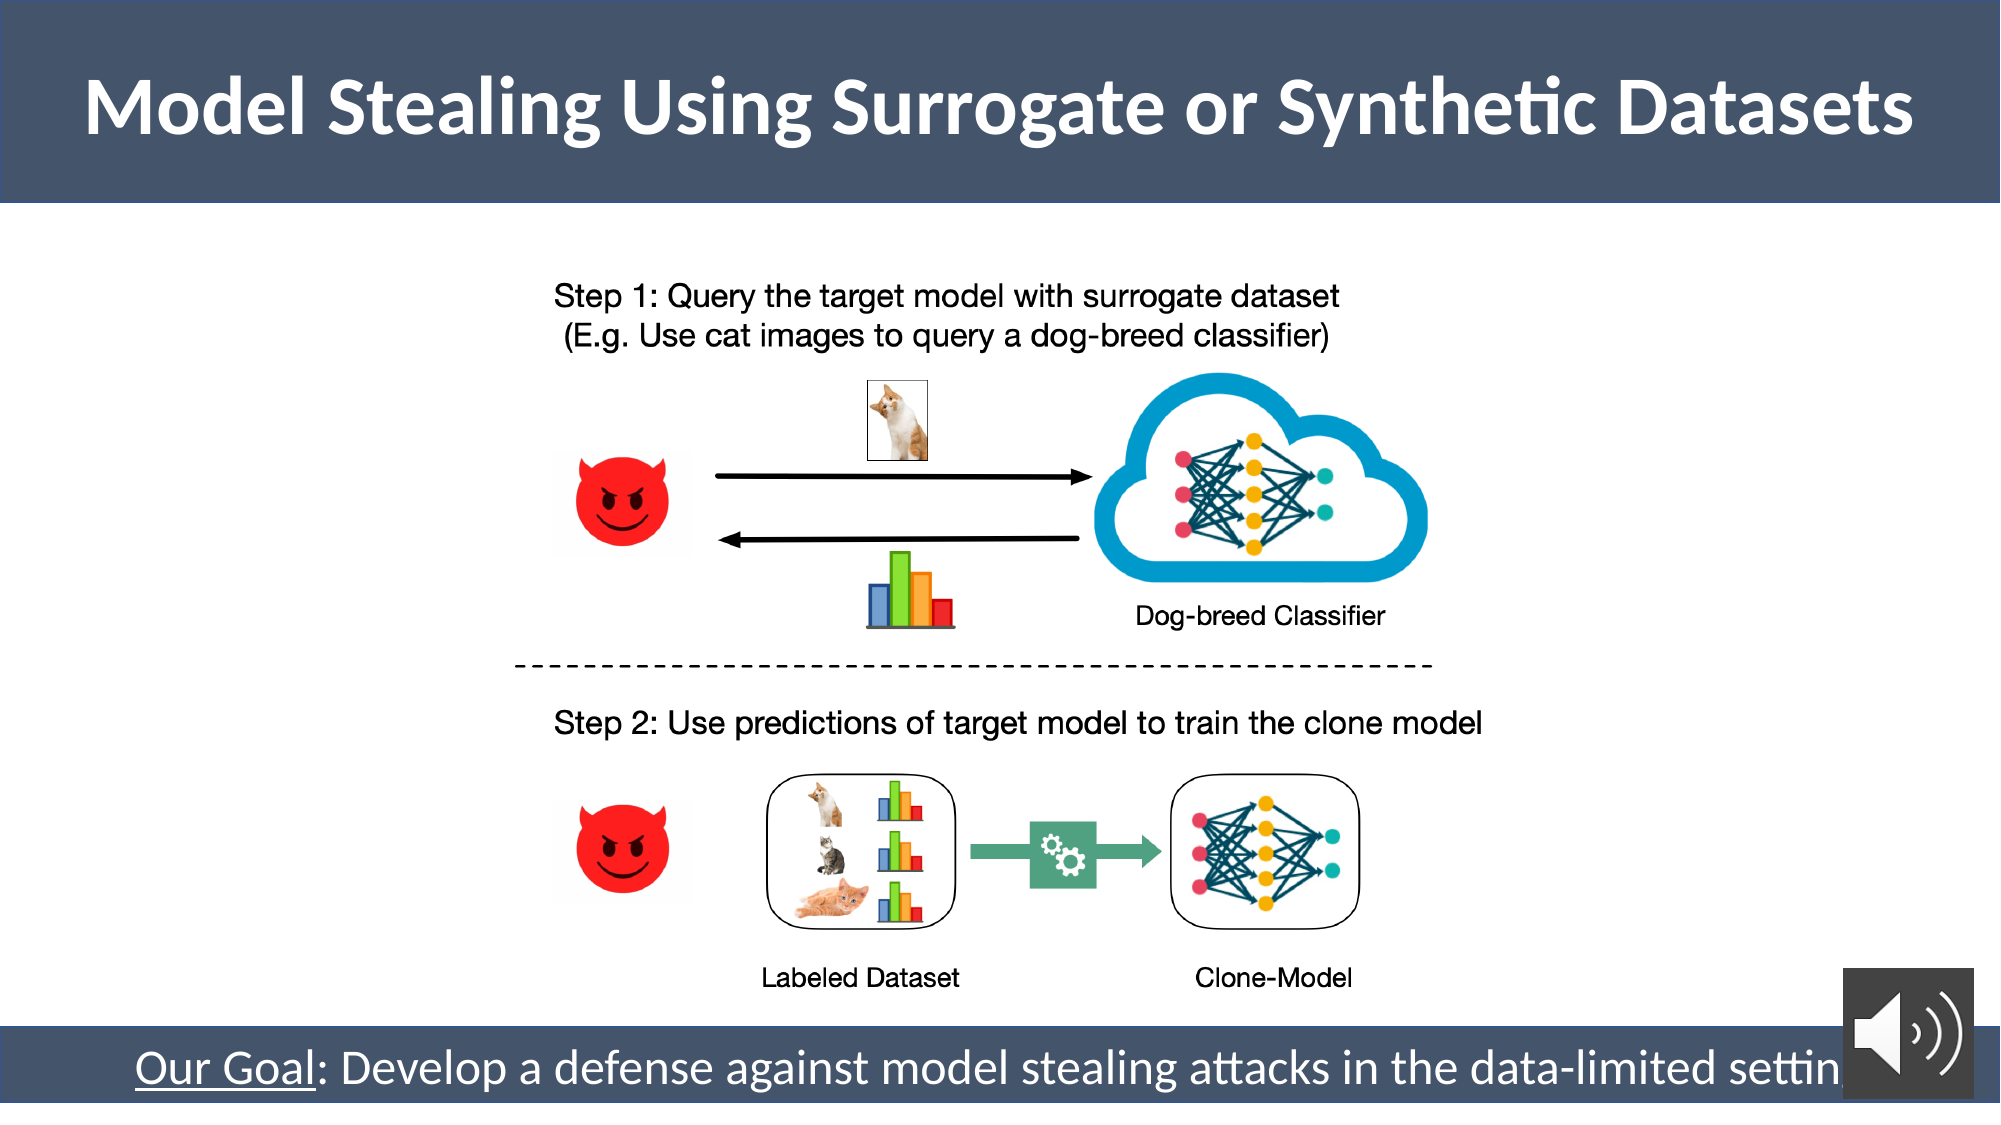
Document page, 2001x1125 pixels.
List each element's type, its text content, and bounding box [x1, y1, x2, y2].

picture [1841, 966, 1975, 1100]
text_box Our Goal: Develop a defense against model stealing attacks in the data-limited setting [0, 1026, 2000, 1103]
text_box Model Stealing Using Surrogate or Synthetic Datasets [0, 0, 2000, 203]
picture [514, 273, 1486, 997]
